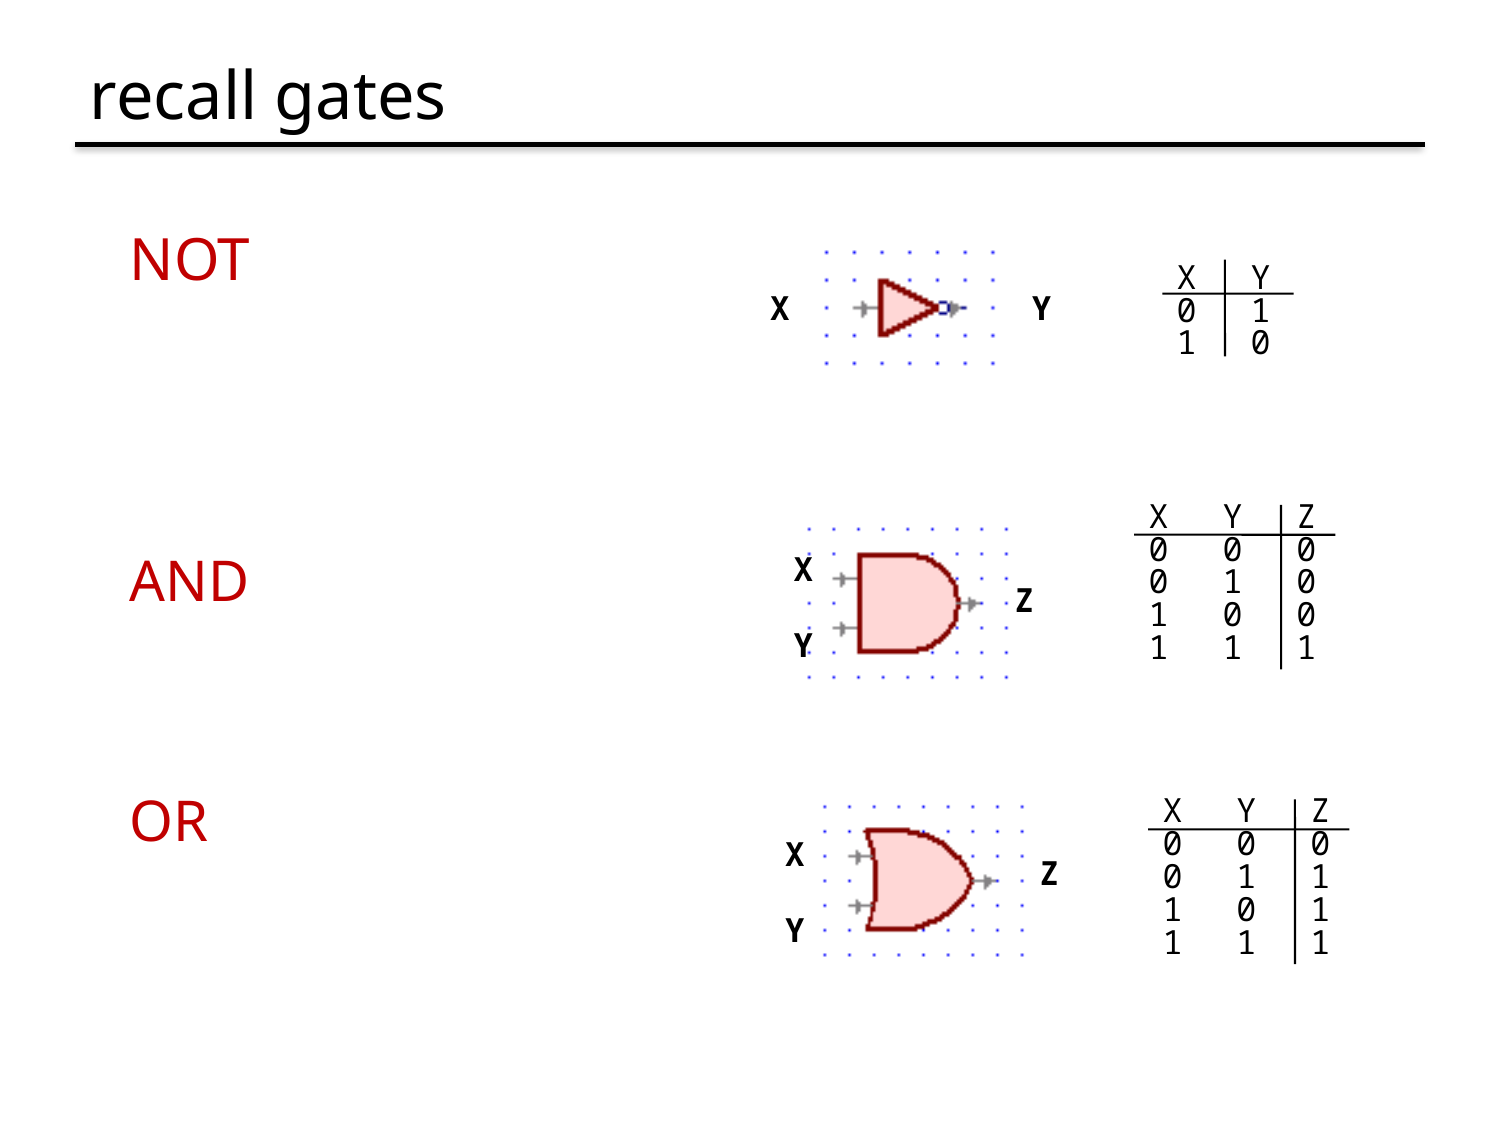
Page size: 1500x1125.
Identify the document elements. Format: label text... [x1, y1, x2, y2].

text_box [1147, 792, 1355, 978]
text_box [766, 239, 1075, 386]
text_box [781, 796, 1123, 968]
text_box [1162, 258, 1304, 379]
title recall gates [75, 45, 1425, 145]
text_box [789, 518, 1098, 692]
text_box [1133, 497, 1341, 684]
